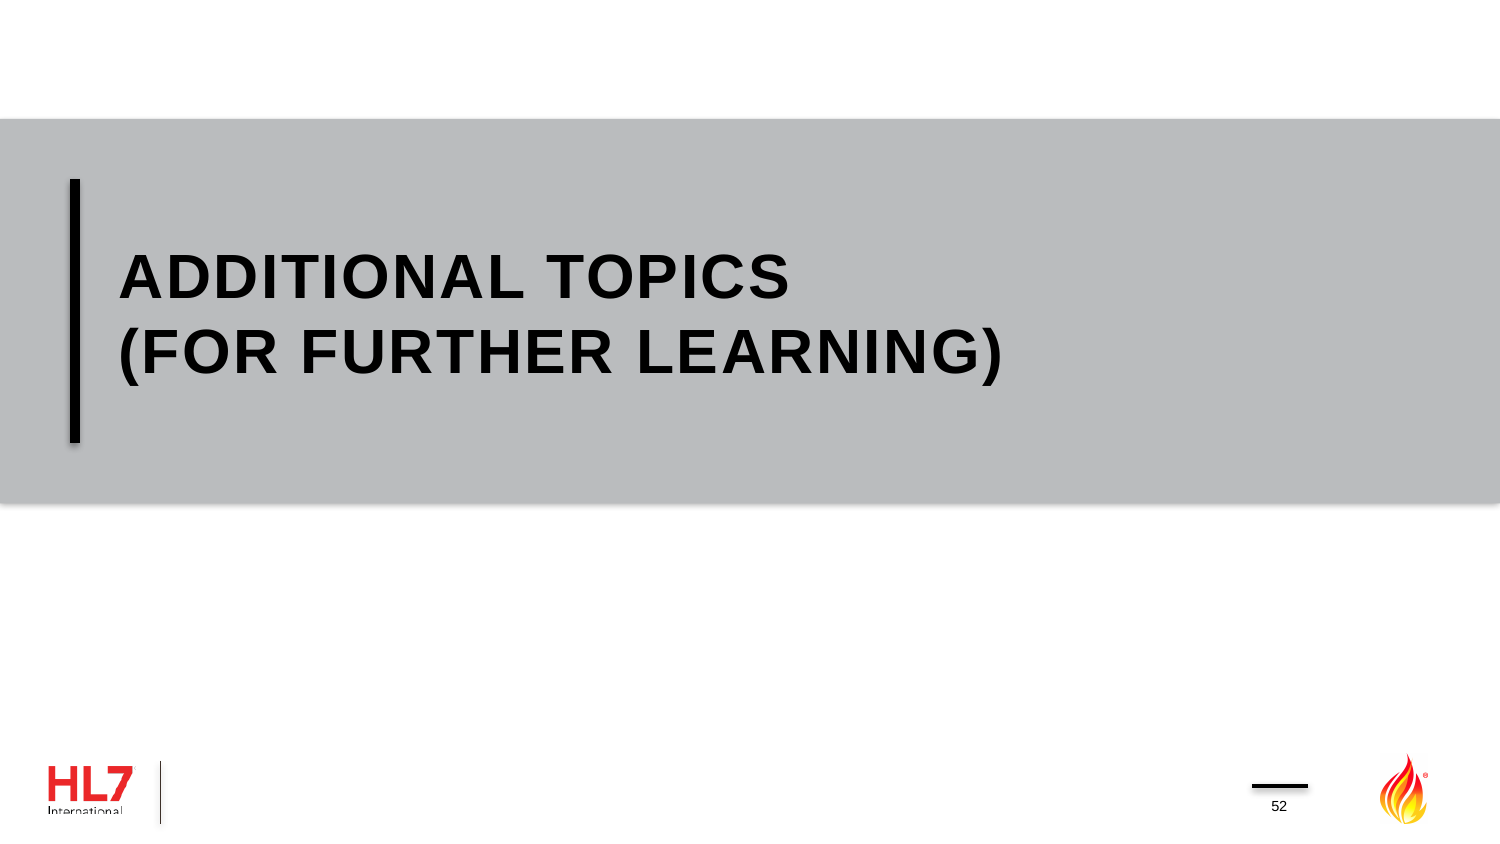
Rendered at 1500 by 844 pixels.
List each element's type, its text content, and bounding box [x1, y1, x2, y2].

title additional TOPICS (for further learning) [118, 144, 1441, 478]
slide_number 52 [1257, 788, 1302, 815]
picture [1380, 753, 1428, 824]
